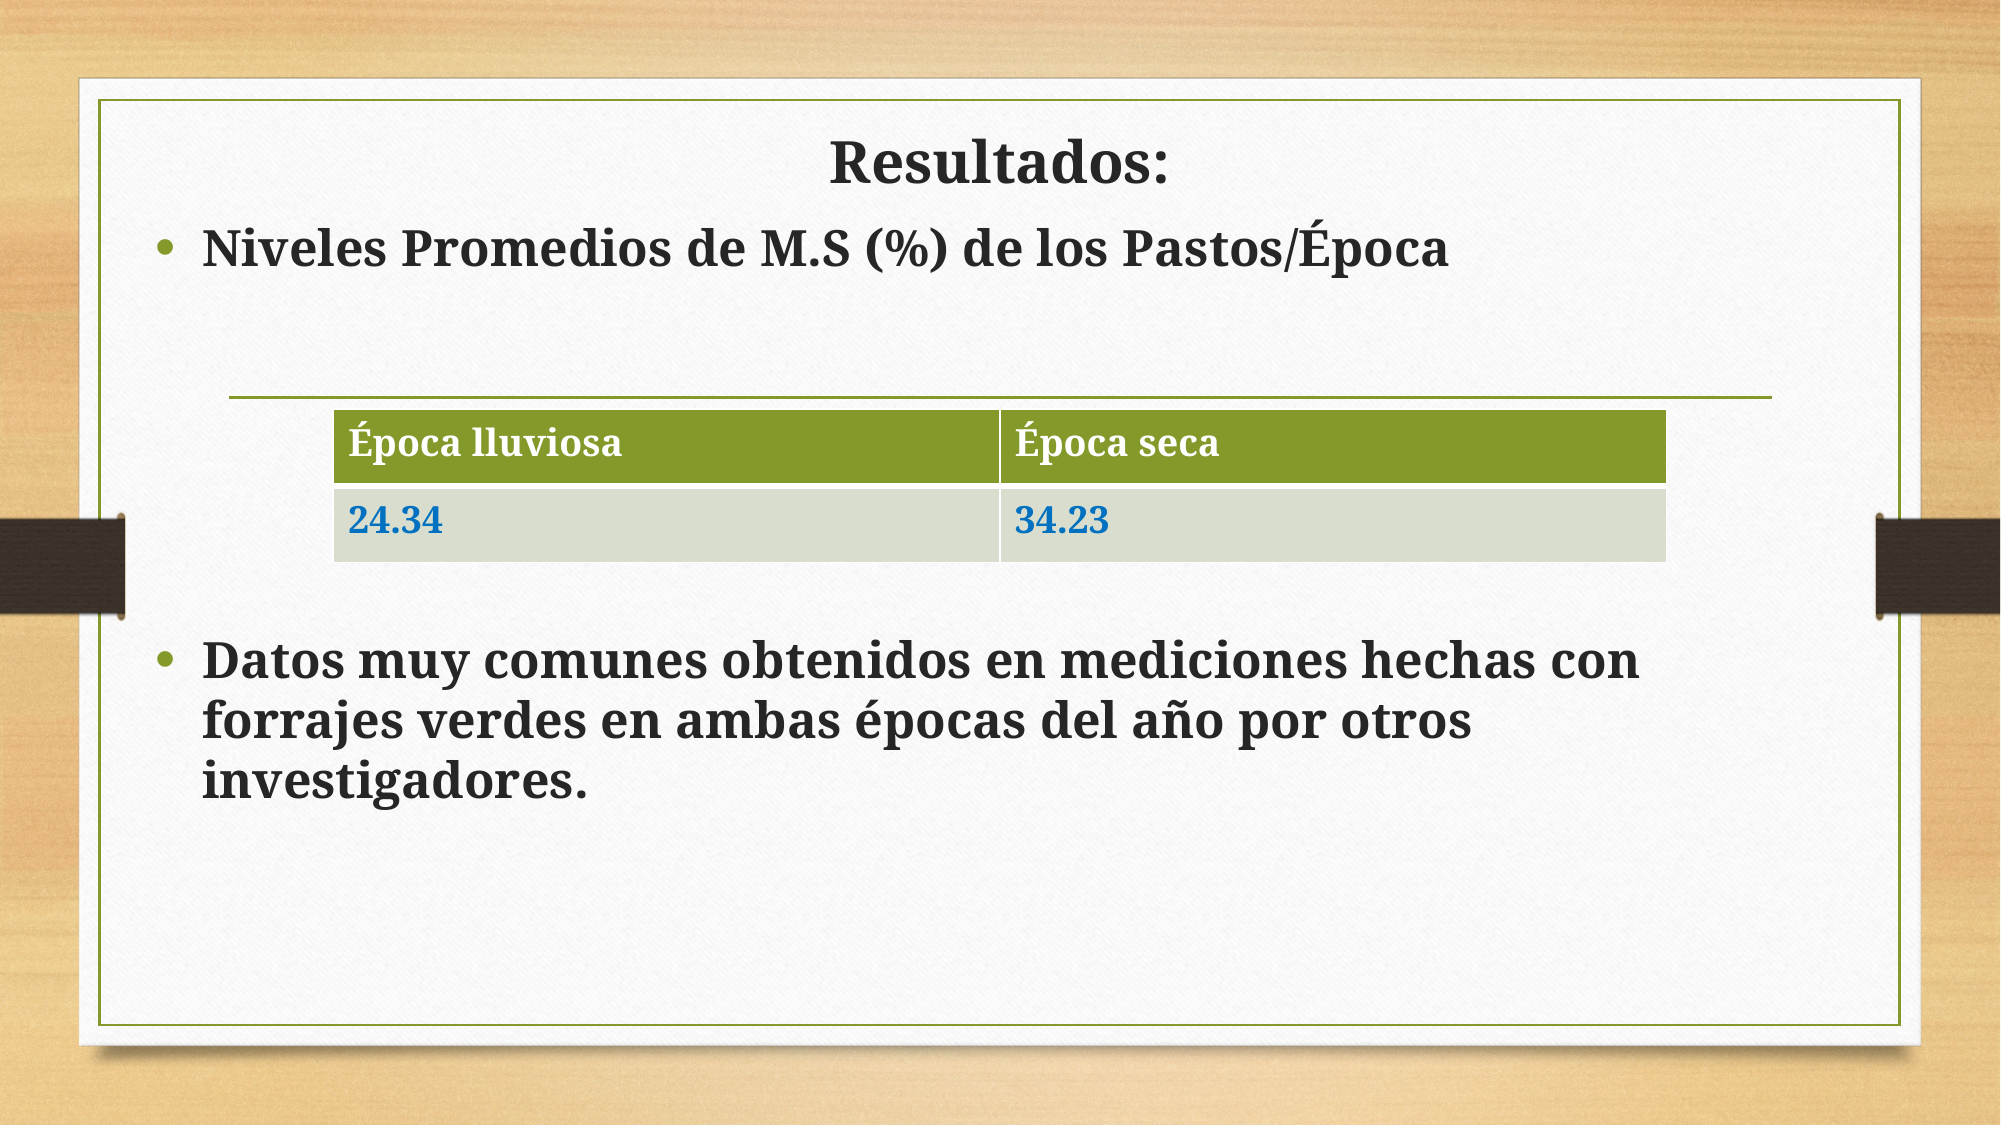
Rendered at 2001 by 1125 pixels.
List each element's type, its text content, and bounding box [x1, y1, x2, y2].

table_cell 34.23 [1001, 489, 1666, 562]
table_header Época lluviosa [334, 410, 999, 483]
title Resultados: [212, 110, 1788, 208]
table_header Época seca [1001, 410, 1666, 483]
list Niveles Promedios de M.S (%) de los Pastos/Época Datos muy comunes obtenidos en mediciones hechas con forrajes verdes en ambas épocas del año por otros investigadores. [140, 208, 1861, 1000]
table_cell 24.34 [334, 489, 999, 562]
picture [0, 0, 2001, 1125]
